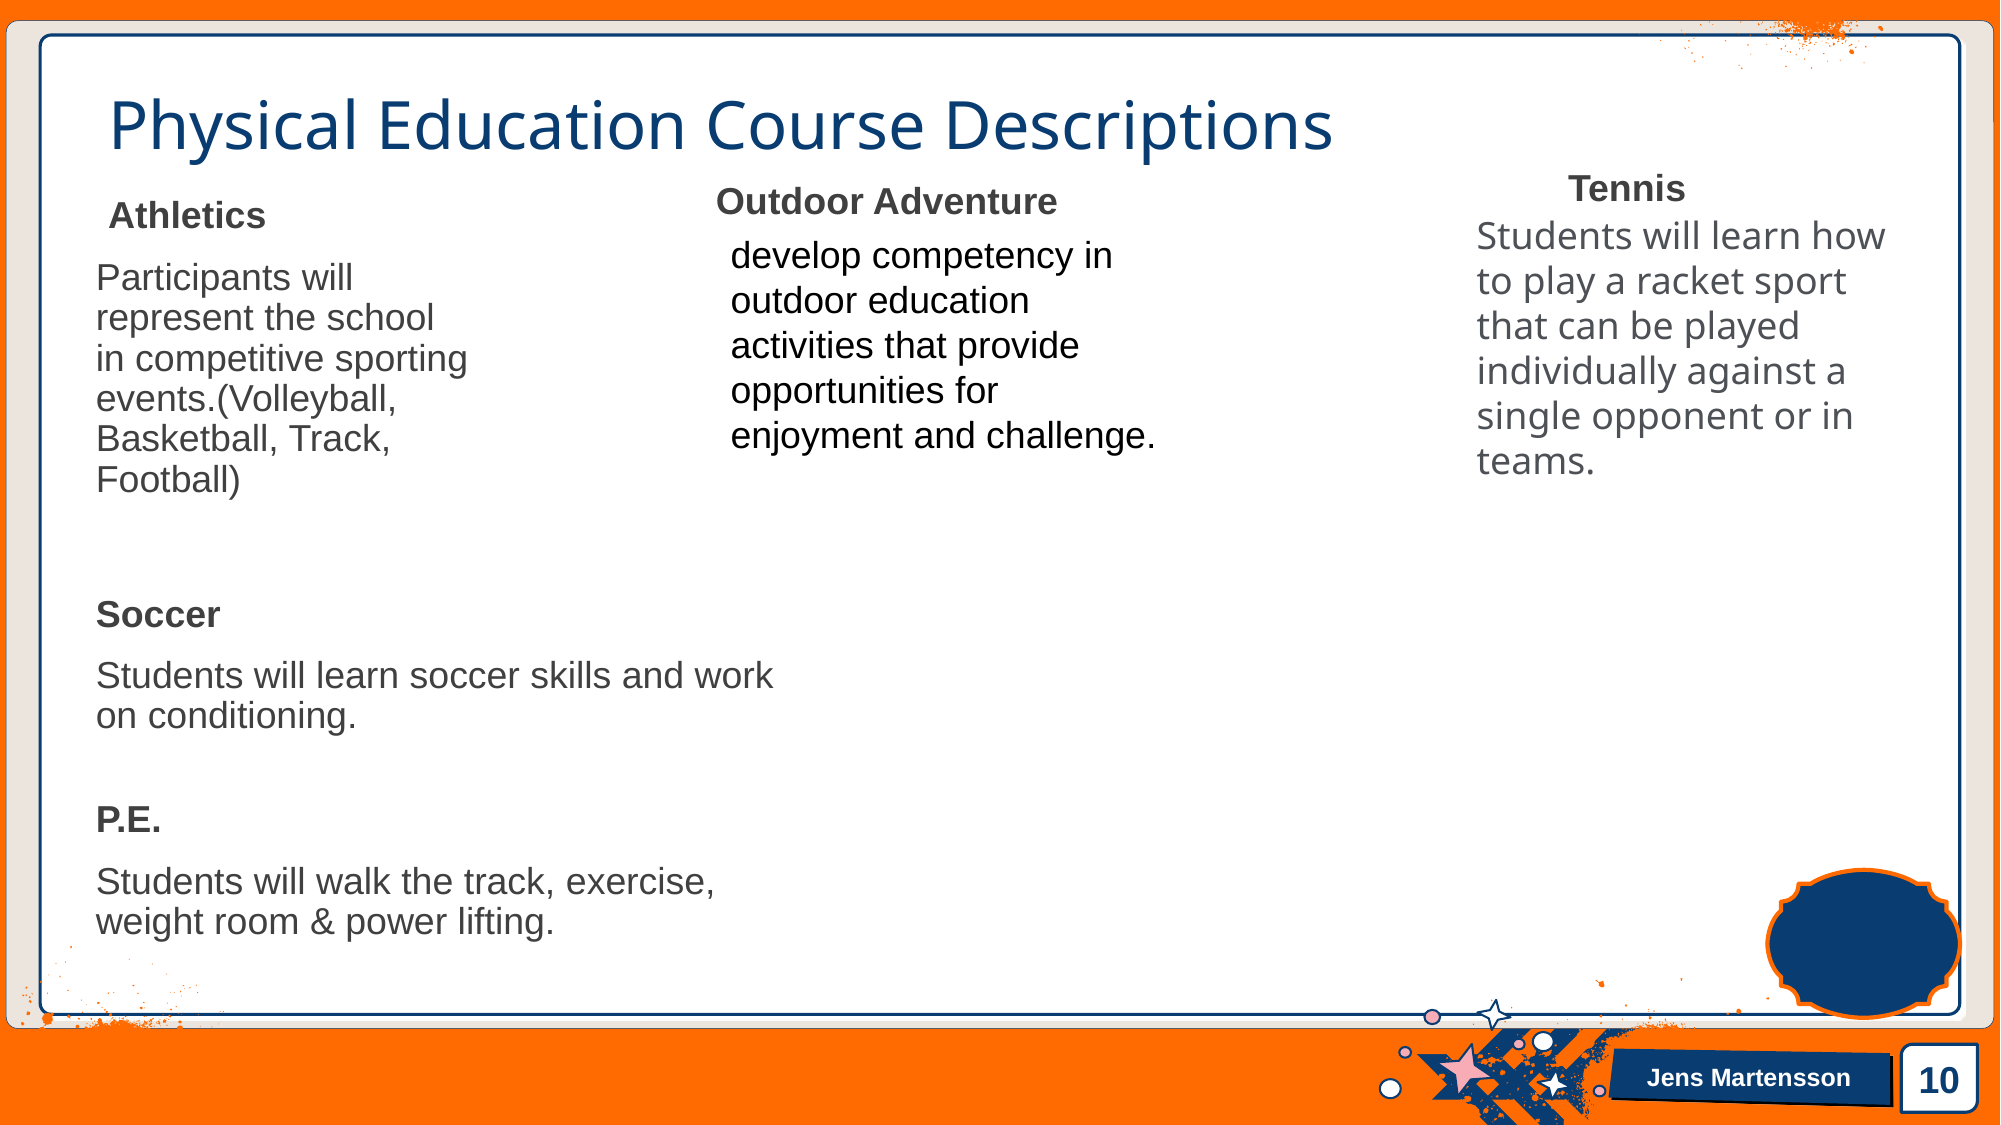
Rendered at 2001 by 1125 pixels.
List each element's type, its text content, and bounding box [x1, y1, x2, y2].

text_box Students will learn how to play a racket sport that can be played individually against a single opponent or in teams. [1461, 204, 1932, 490]
text_box P.E. Students will walk the track, exercise, weight room & power lifting. [95, 734, 794, 998]
title Physical Education Course Descriptions [108, 91, 1891, 165]
list Participants will represent the school in competitive sporting events.(Volleyball, Basketball, Track, Football) [95, 257, 472, 594]
text_box Tennis [1568, 169, 2000, 229]
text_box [1765, 868, 1961, 1019]
list Athletics [108, 195, 715, 255]
list Outdoor Adventure [715, 181, 1414, 241]
list Soccer Students will learn soccer skills and work on conditioning. [95, 594, 794, 734]
slide_number 10 [1899, 1042, 1979, 1114]
text_box develop competency in outdoor education activities that provide opportunities for enjoyment and challenge. [715, 223, 1186, 464]
